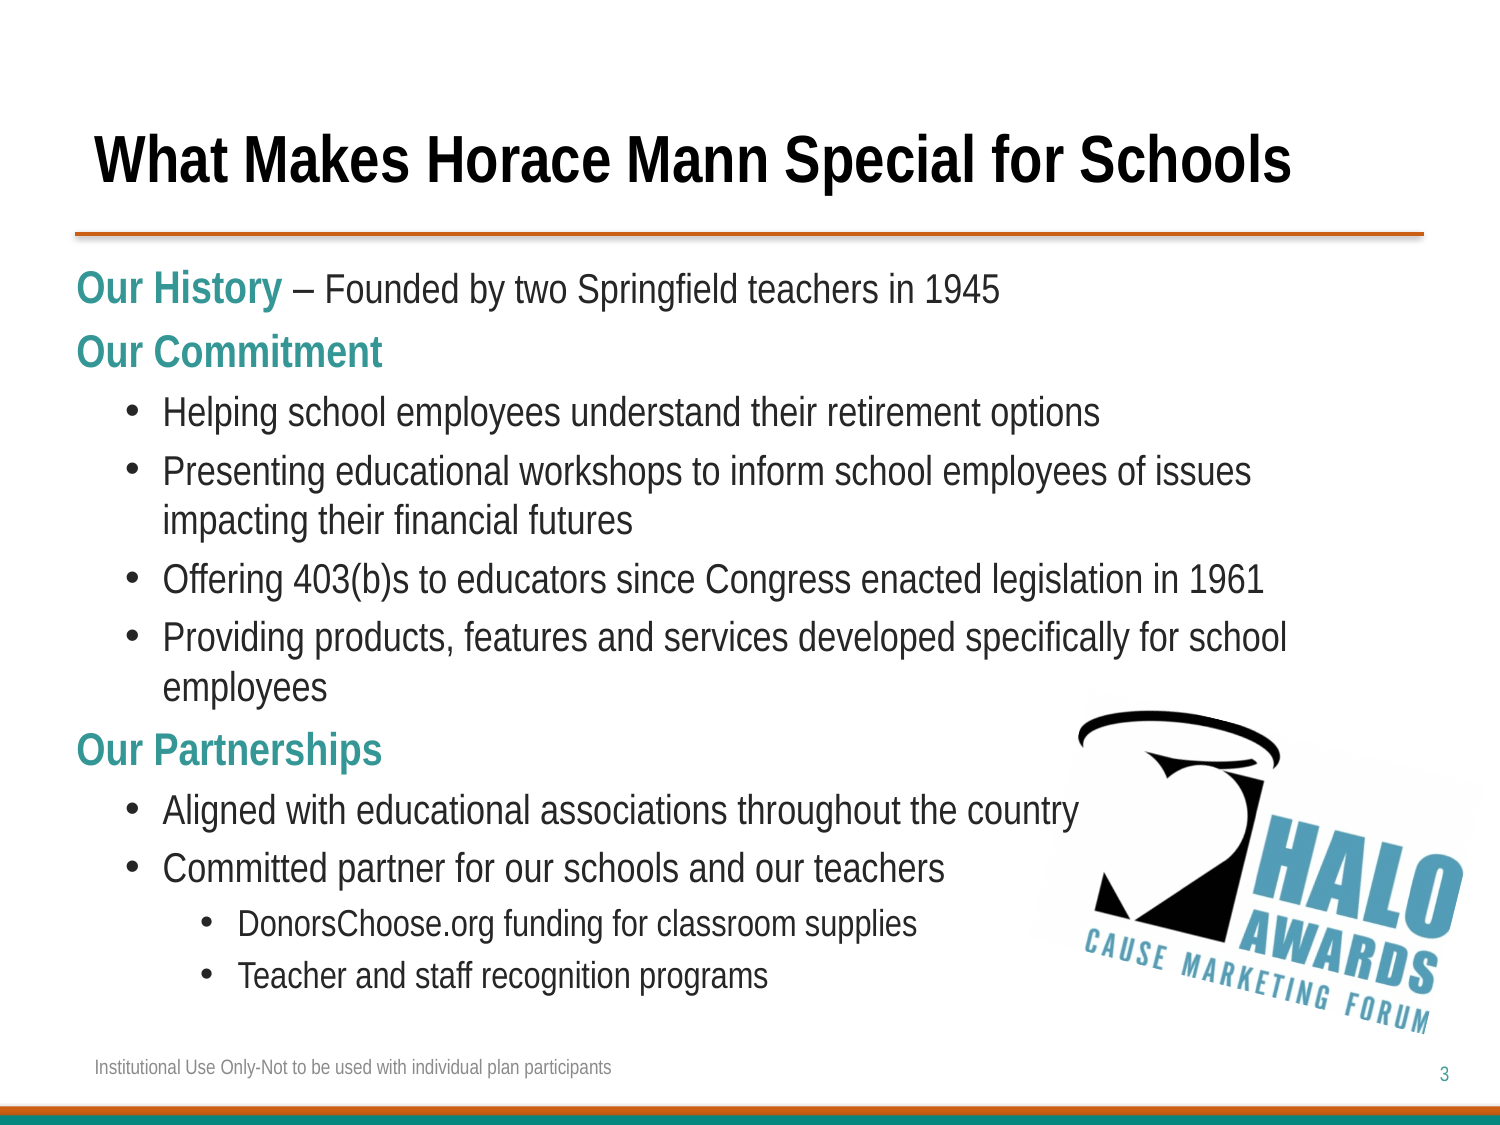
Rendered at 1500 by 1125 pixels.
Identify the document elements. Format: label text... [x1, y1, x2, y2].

picture [1052, 732, 1484, 1034]
title What Makes Horace Mann Special for Schools [79, 62, 1425, 250]
list Our History – Founded by two Springfield teachers in 1945 Our Commitment Helping school employees understand their retirement options Presenting educational workshops to inform school employees of issues impacting their financial futures Offering 403(b)s to educators since Congress enacted legislation in 1961 Providing products, features and services developed specifically for school employees Our Partnerships Aligned with educational associations throughout the country Committed partner for our schools and our teachers DonorsChoose.org funding for classroom supplies Teacher and staff recognition programs [16, 249, 1413, 1088]
slide_number 3 [1392, 1043, 1497, 1104]
footer Institutional Use Only-Not to be used with individual plan participants [79, 1036, 663, 1097]
